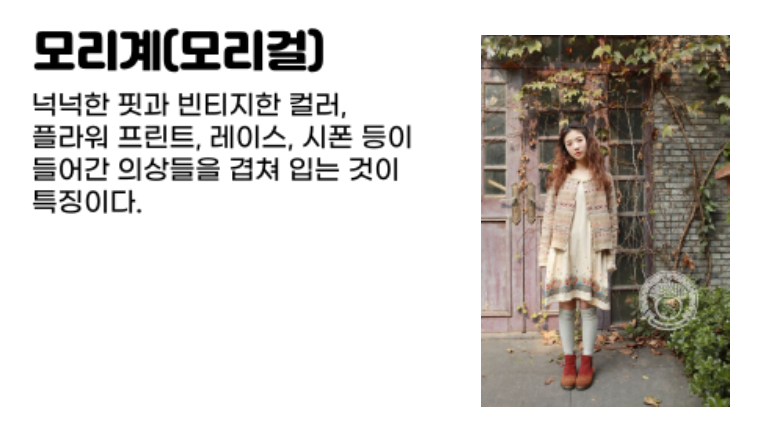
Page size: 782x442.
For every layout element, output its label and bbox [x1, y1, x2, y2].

picture [0, 1, 438, 286]
picture [480, 35, 730, 407]
